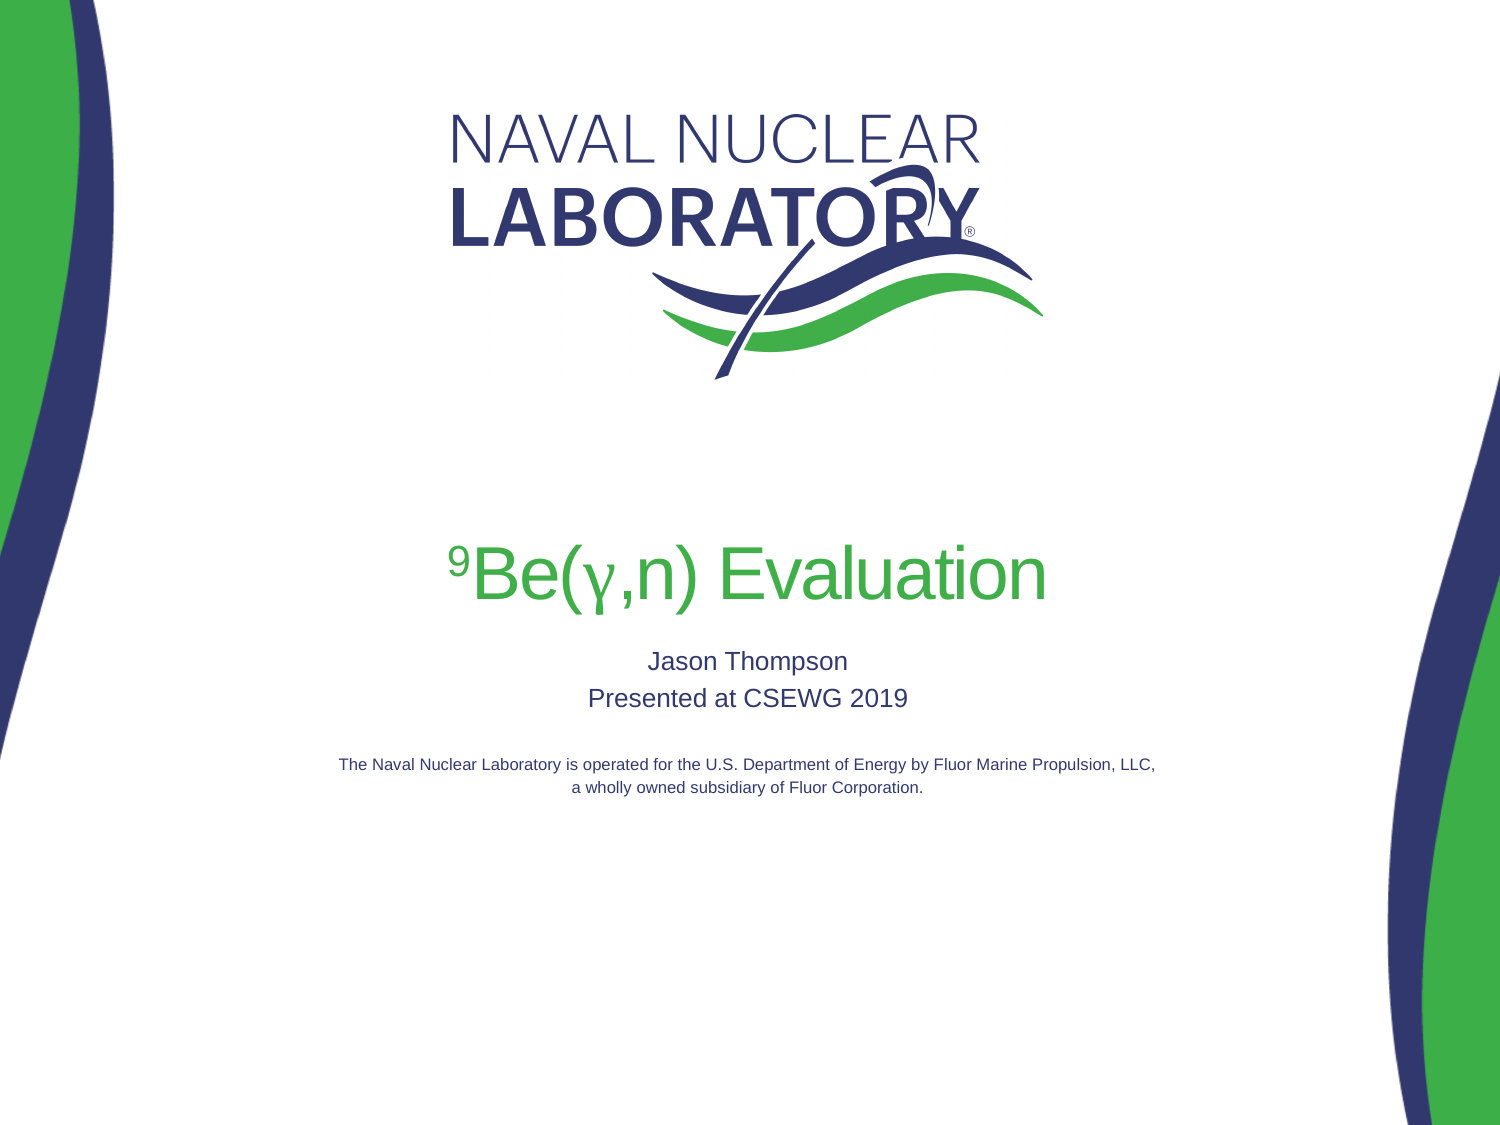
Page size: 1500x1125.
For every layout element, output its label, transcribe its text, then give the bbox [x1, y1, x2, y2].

title 9Be(γ,n) Evaluation [134, 446, 1361, 622]
picture [0, 0, 130, 877]
picture [453, 114, 1043, 380]
picture [1371, 248, 1500, 1125]
subtitle Jason Thompson Presented at CSEWG 2019 [155, 636, 1341, 721]
